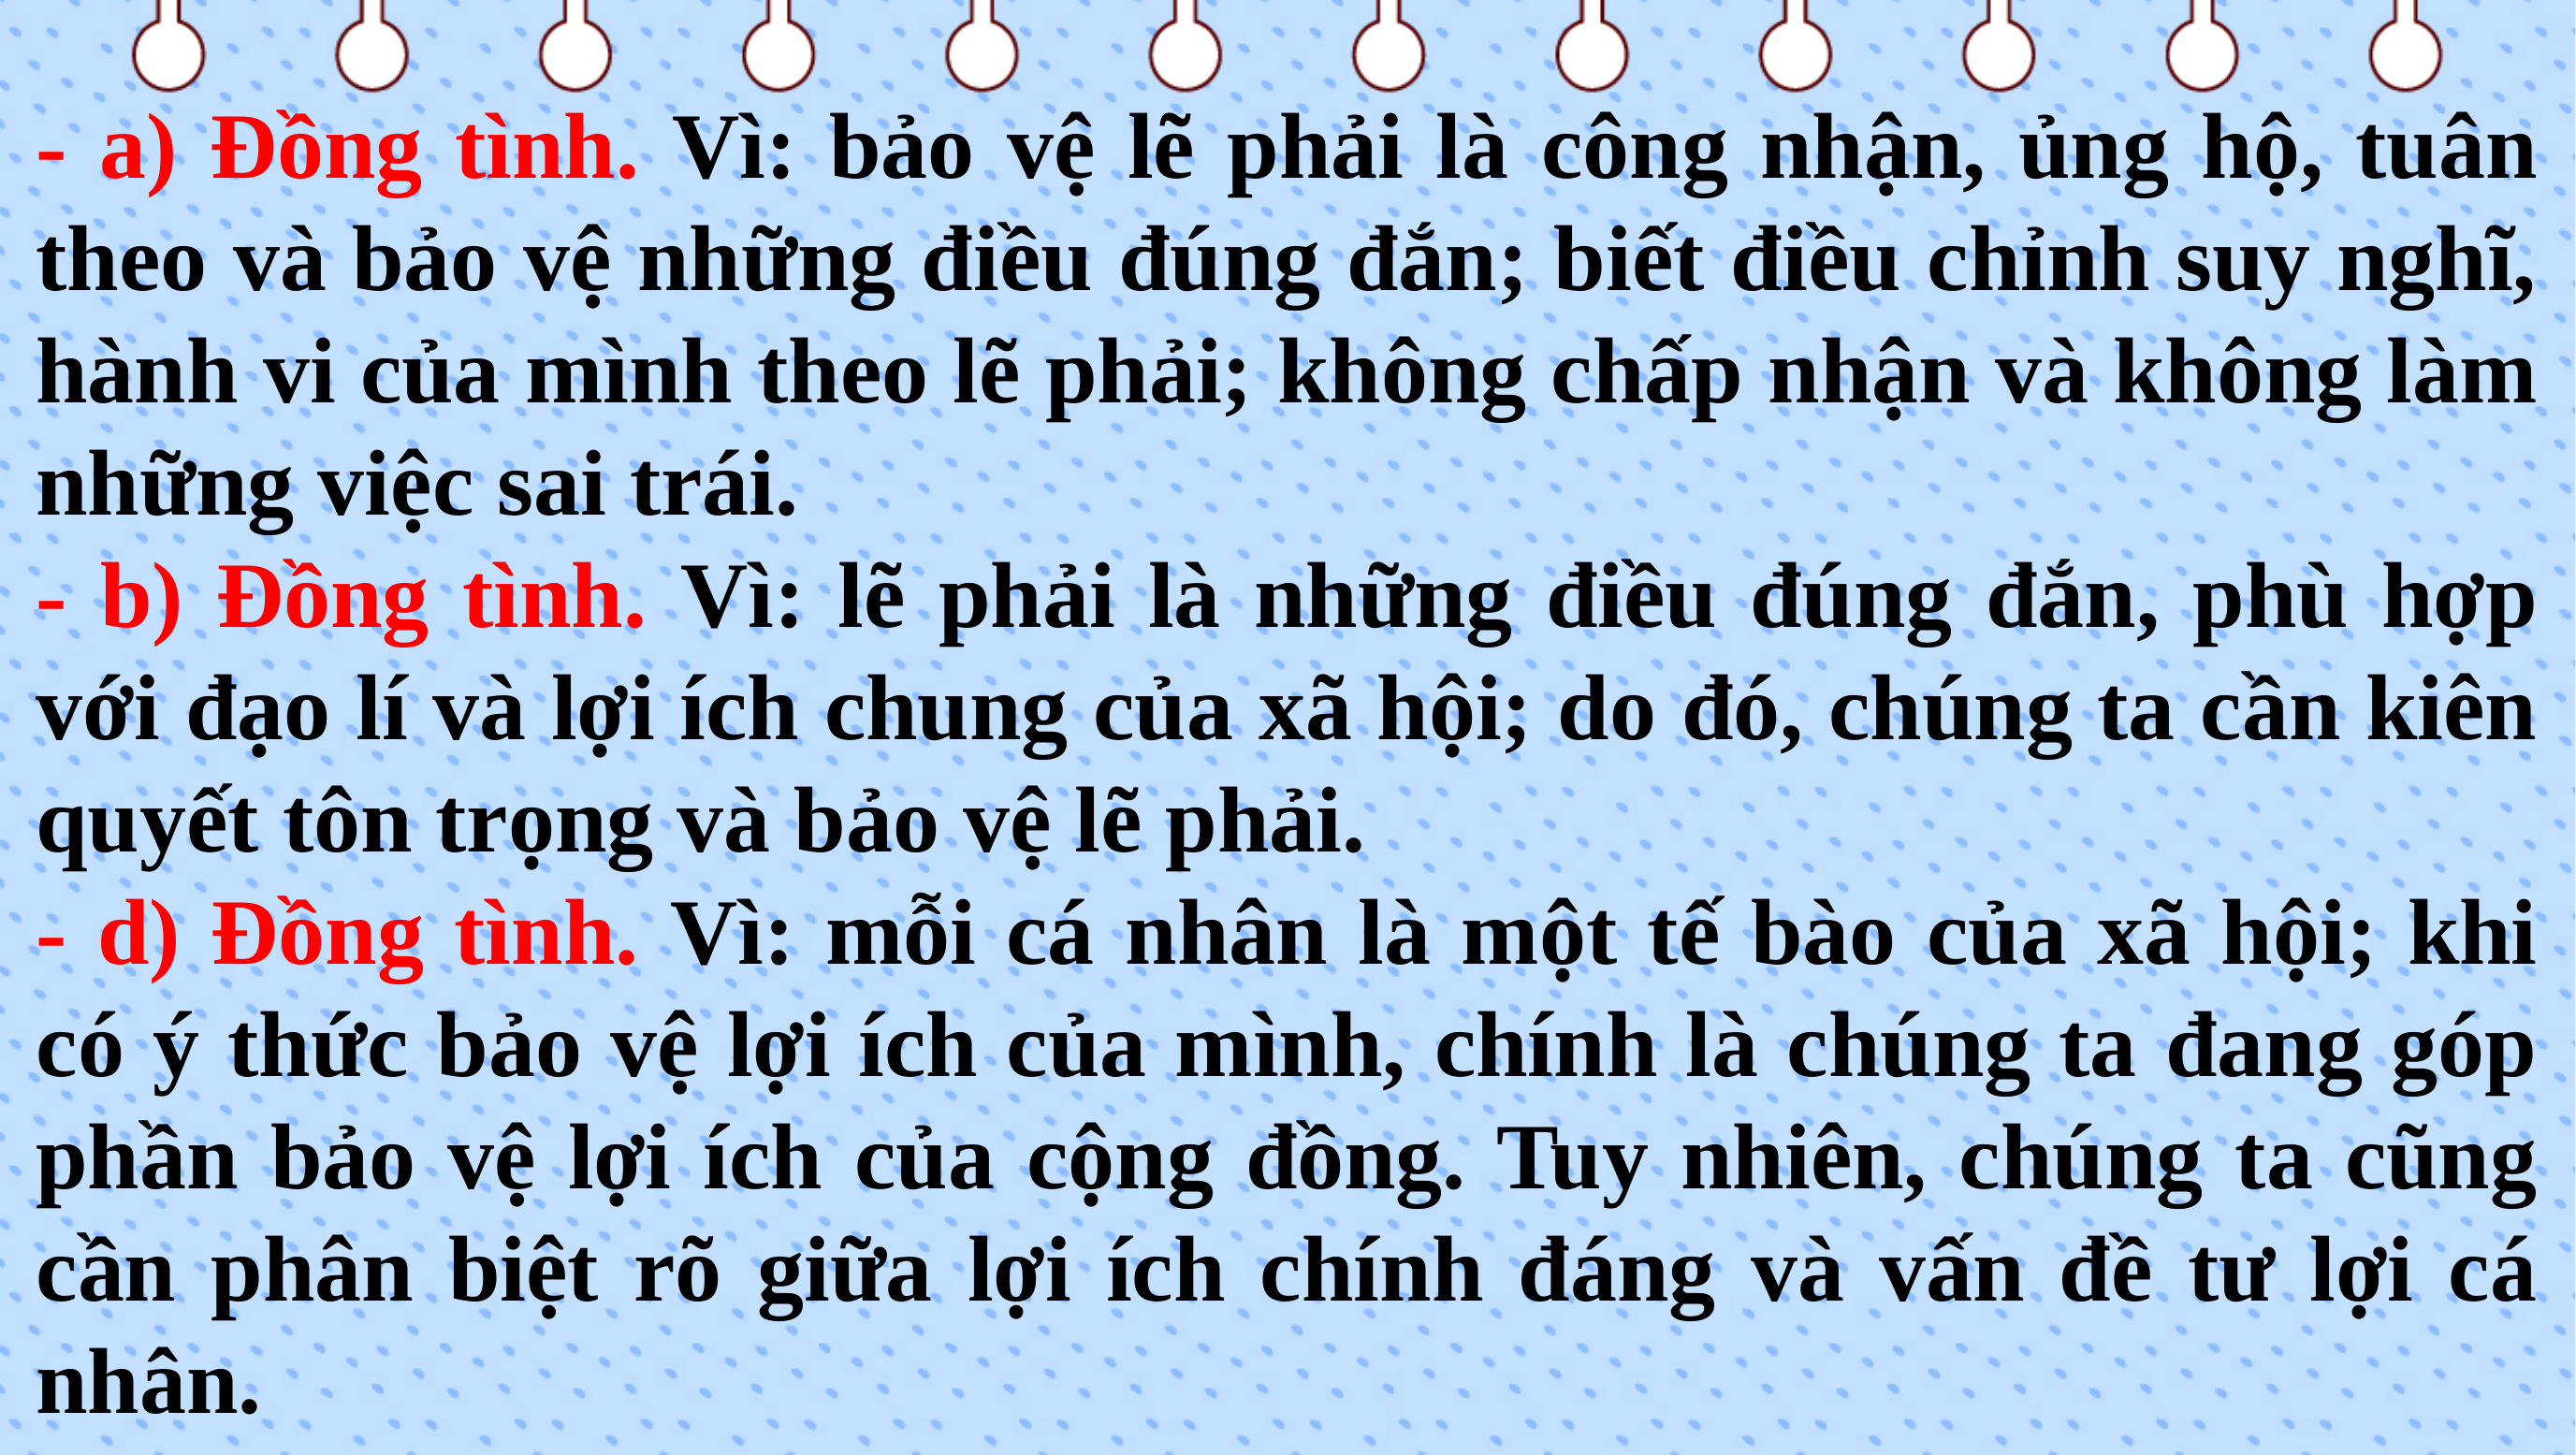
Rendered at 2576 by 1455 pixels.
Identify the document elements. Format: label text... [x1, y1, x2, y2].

picture [0, 0, 2576, 1455]
text_box - a) Đồng tình. Vì: bảo vệ lẽ phải là công nhận, ủng hộ, tuân theo và bảo vệ những điều đúng đắn; biết điều chỉnh suy nghĩ, hành vi của mình theo lẽ phải; không chấp nhận và không làm những việc sai trái. - b) Đồng tình. Vì: lẽ phải là những điều đúng đắn, phù hợp với đạo lí và lợi ích chung của xã hội; do đó, chúng ta cần kiên quyết tôn trọng và bảo vệ lẽ phải. - d) Đồng tình. Vì: mỗi cá nhân là một tế bào của xã hội; khi có ý thức bảo vệ lợi ích của mình, chính là chúng ta đang góp phần bảo vệ lợi ích của cộng đồng. Tuy nhiên, chúng ta cũng cần phân biệt rõ giữa lợi ích chính đáng và vấn đề tư lợi cá nhân. [22, 78, 2554, 1439]
